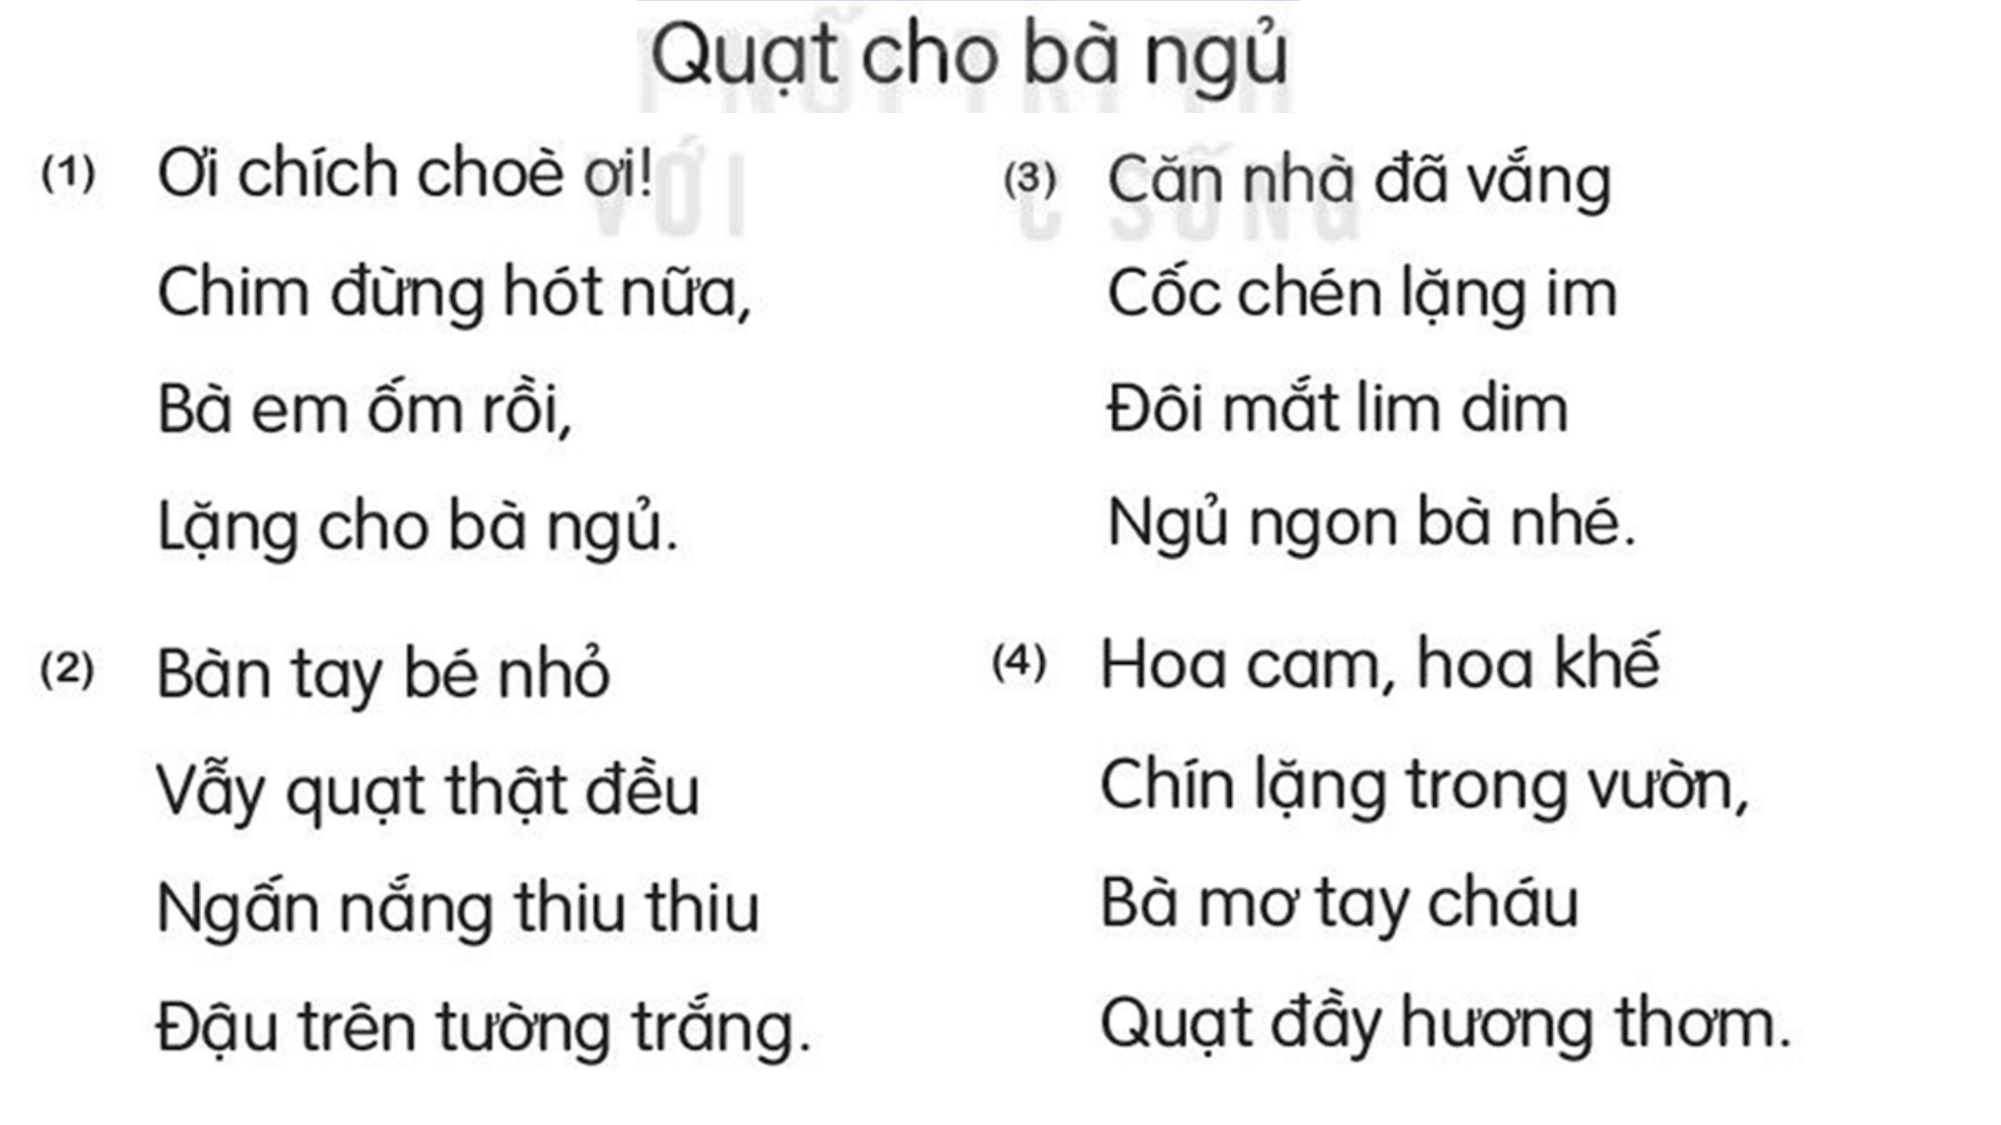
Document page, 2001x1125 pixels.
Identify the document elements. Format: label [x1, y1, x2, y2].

picture [637, 0, 1300, 113]
picture [996, 134, 1663, 573]
picture [981, 623, 1828, 1071]
picture [1, 631, 830, 1082]
picture [22, 129, 778, 590]
